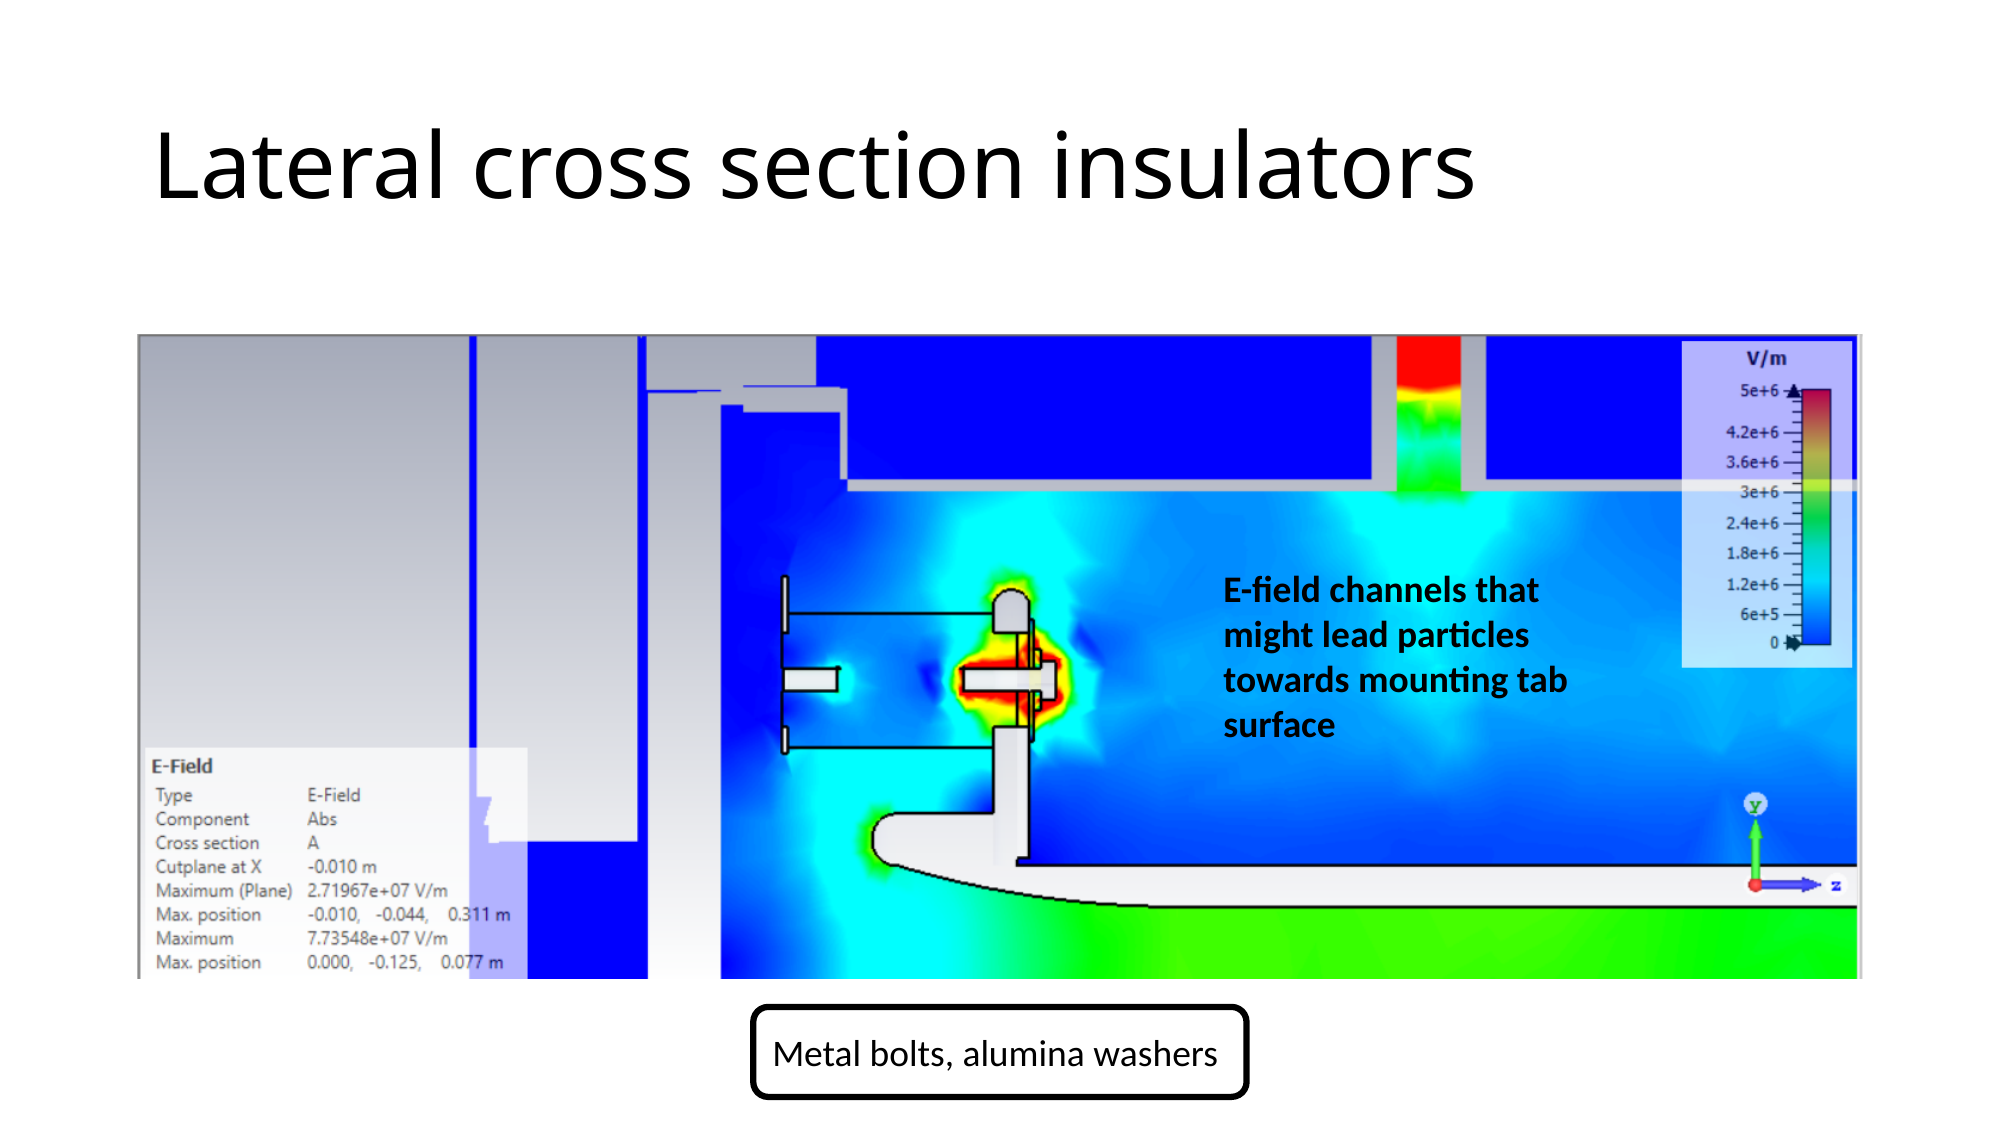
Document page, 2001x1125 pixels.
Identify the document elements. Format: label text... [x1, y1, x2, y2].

text_box Metal bolts, alumina washers [752, 1005, 1248, 1098]
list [137, 334, 1863, 979]
title Lateral cross section insulators [137, 59, 1863, 278]
